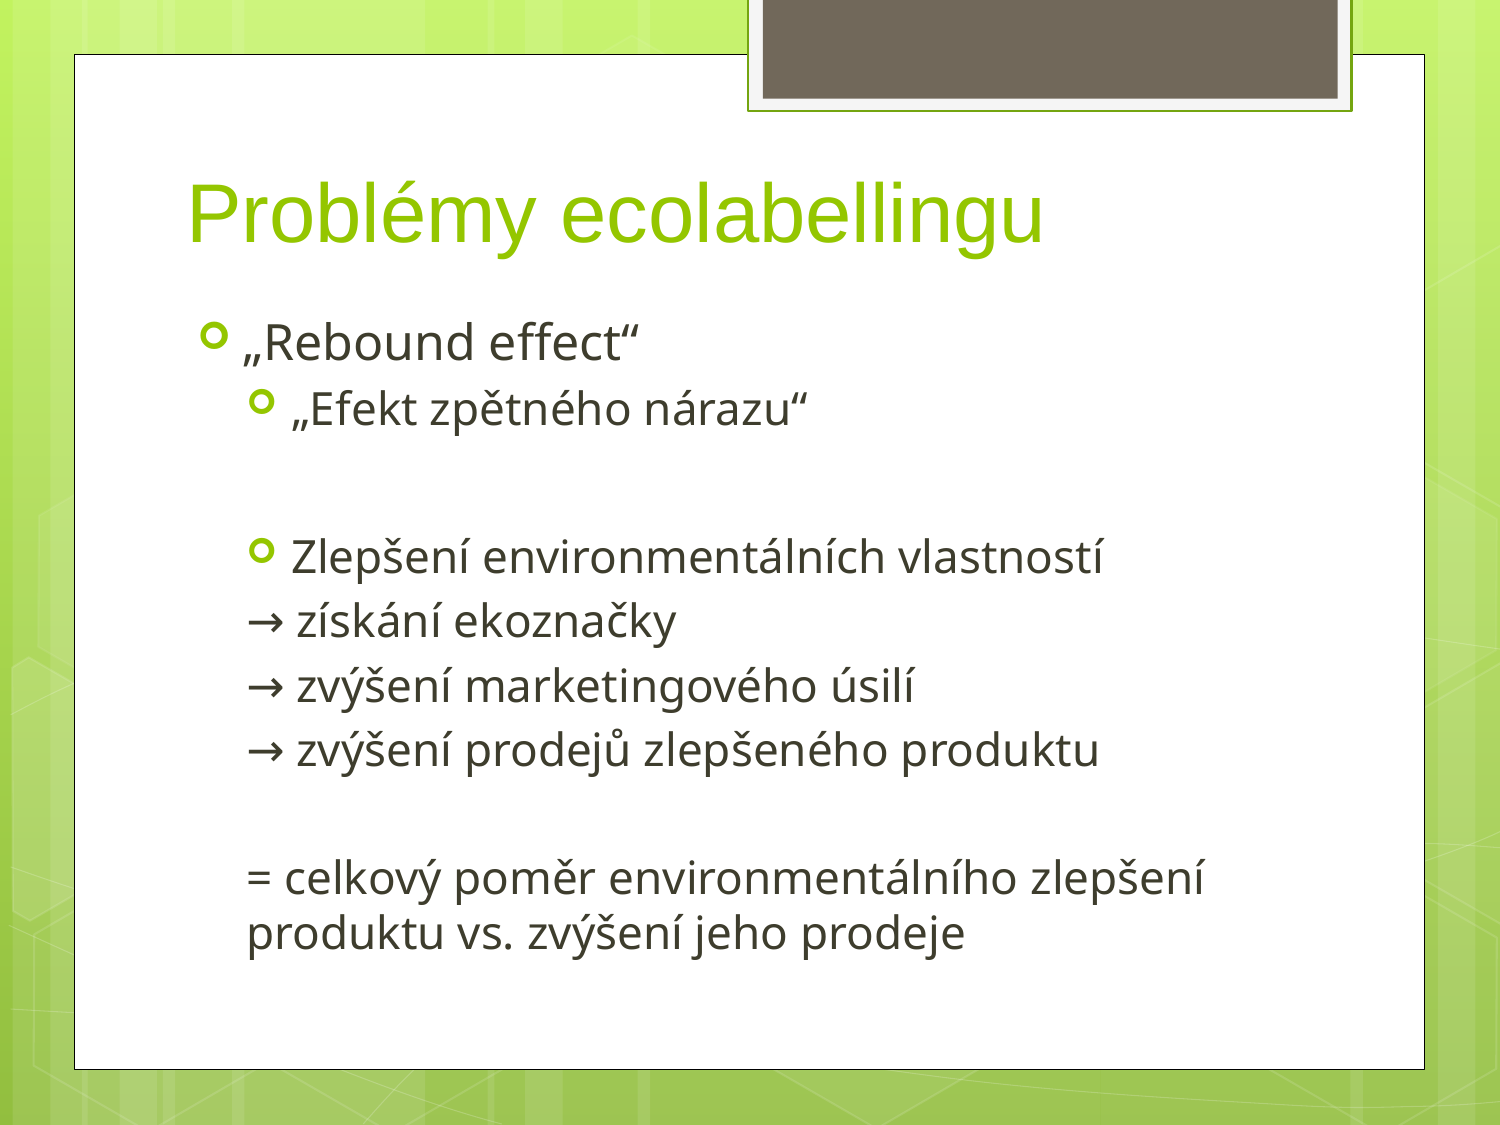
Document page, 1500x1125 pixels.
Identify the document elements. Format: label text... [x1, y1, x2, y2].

list „Rebound effect“ „Efekt zpětného nárazu“ Zlepšení environmentálních vlastností → získání ekoznačky → zvýšení marketingového úsilí → zvýšení prodejů zlepšeného produktu = celkový poměr environmentálního zlepšení produktu vs. zvýšení jeho prodeje [171, 302, 1283, 1059]
title Problémy ecolabellingu [171, 137, 1324, 268]
